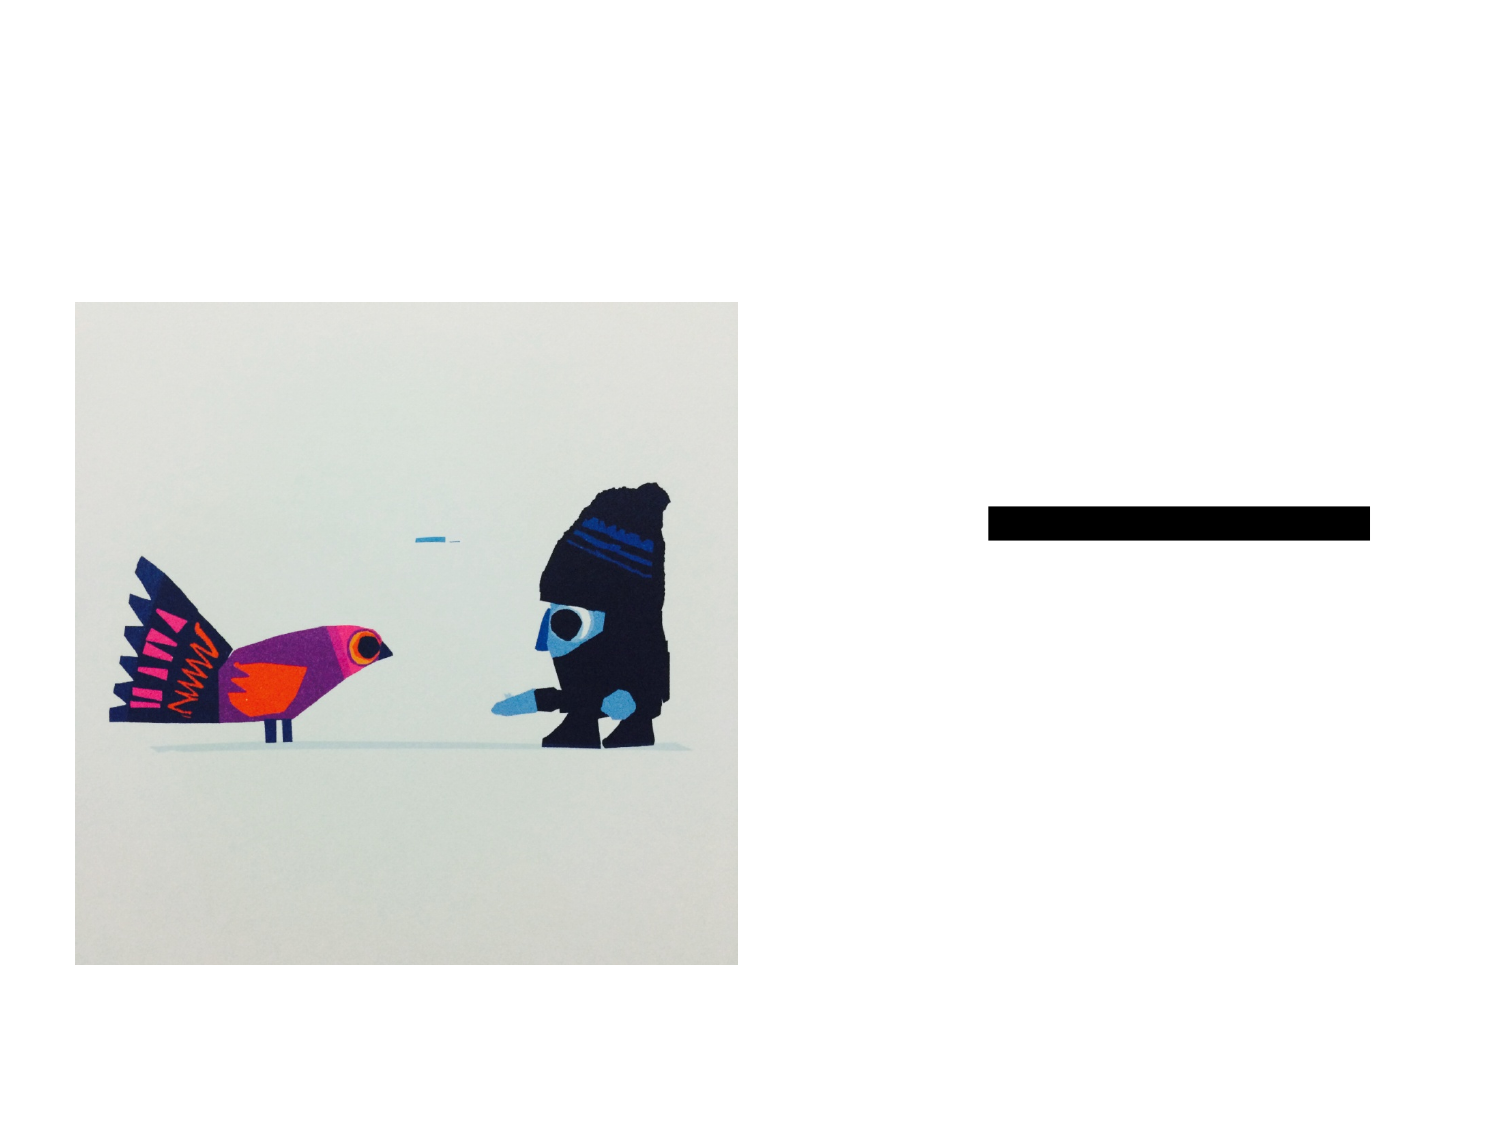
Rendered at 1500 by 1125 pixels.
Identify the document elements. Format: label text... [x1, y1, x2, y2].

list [74, 302, 738, 966]
list 一 [762, 262, 1425, 1005]
